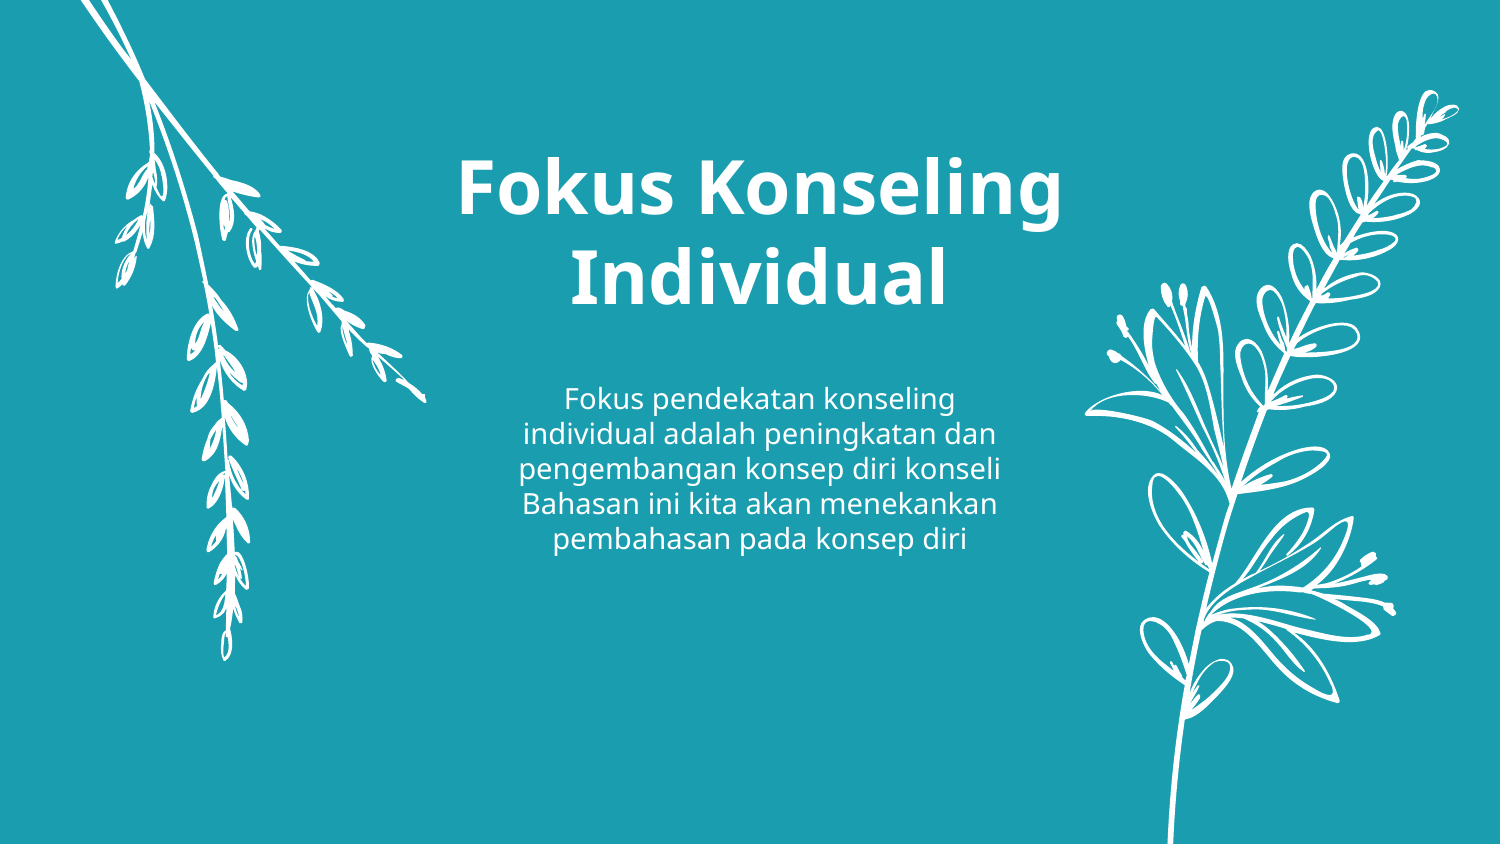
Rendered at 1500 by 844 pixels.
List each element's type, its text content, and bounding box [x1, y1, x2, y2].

text_box [80, 0, 427, 662]
text_box [1084, 89, 1460, 844]
subtitle Fokus pendekatan konseling individual adalah peningkatan dan pengembangan konsep diri konseli Bahasan ini kita akan menekankan pembahasan pada konsep diri [490, 365, 1030, 677]
title Fokus Konseling Individual [281, 135, 1239, 324]
